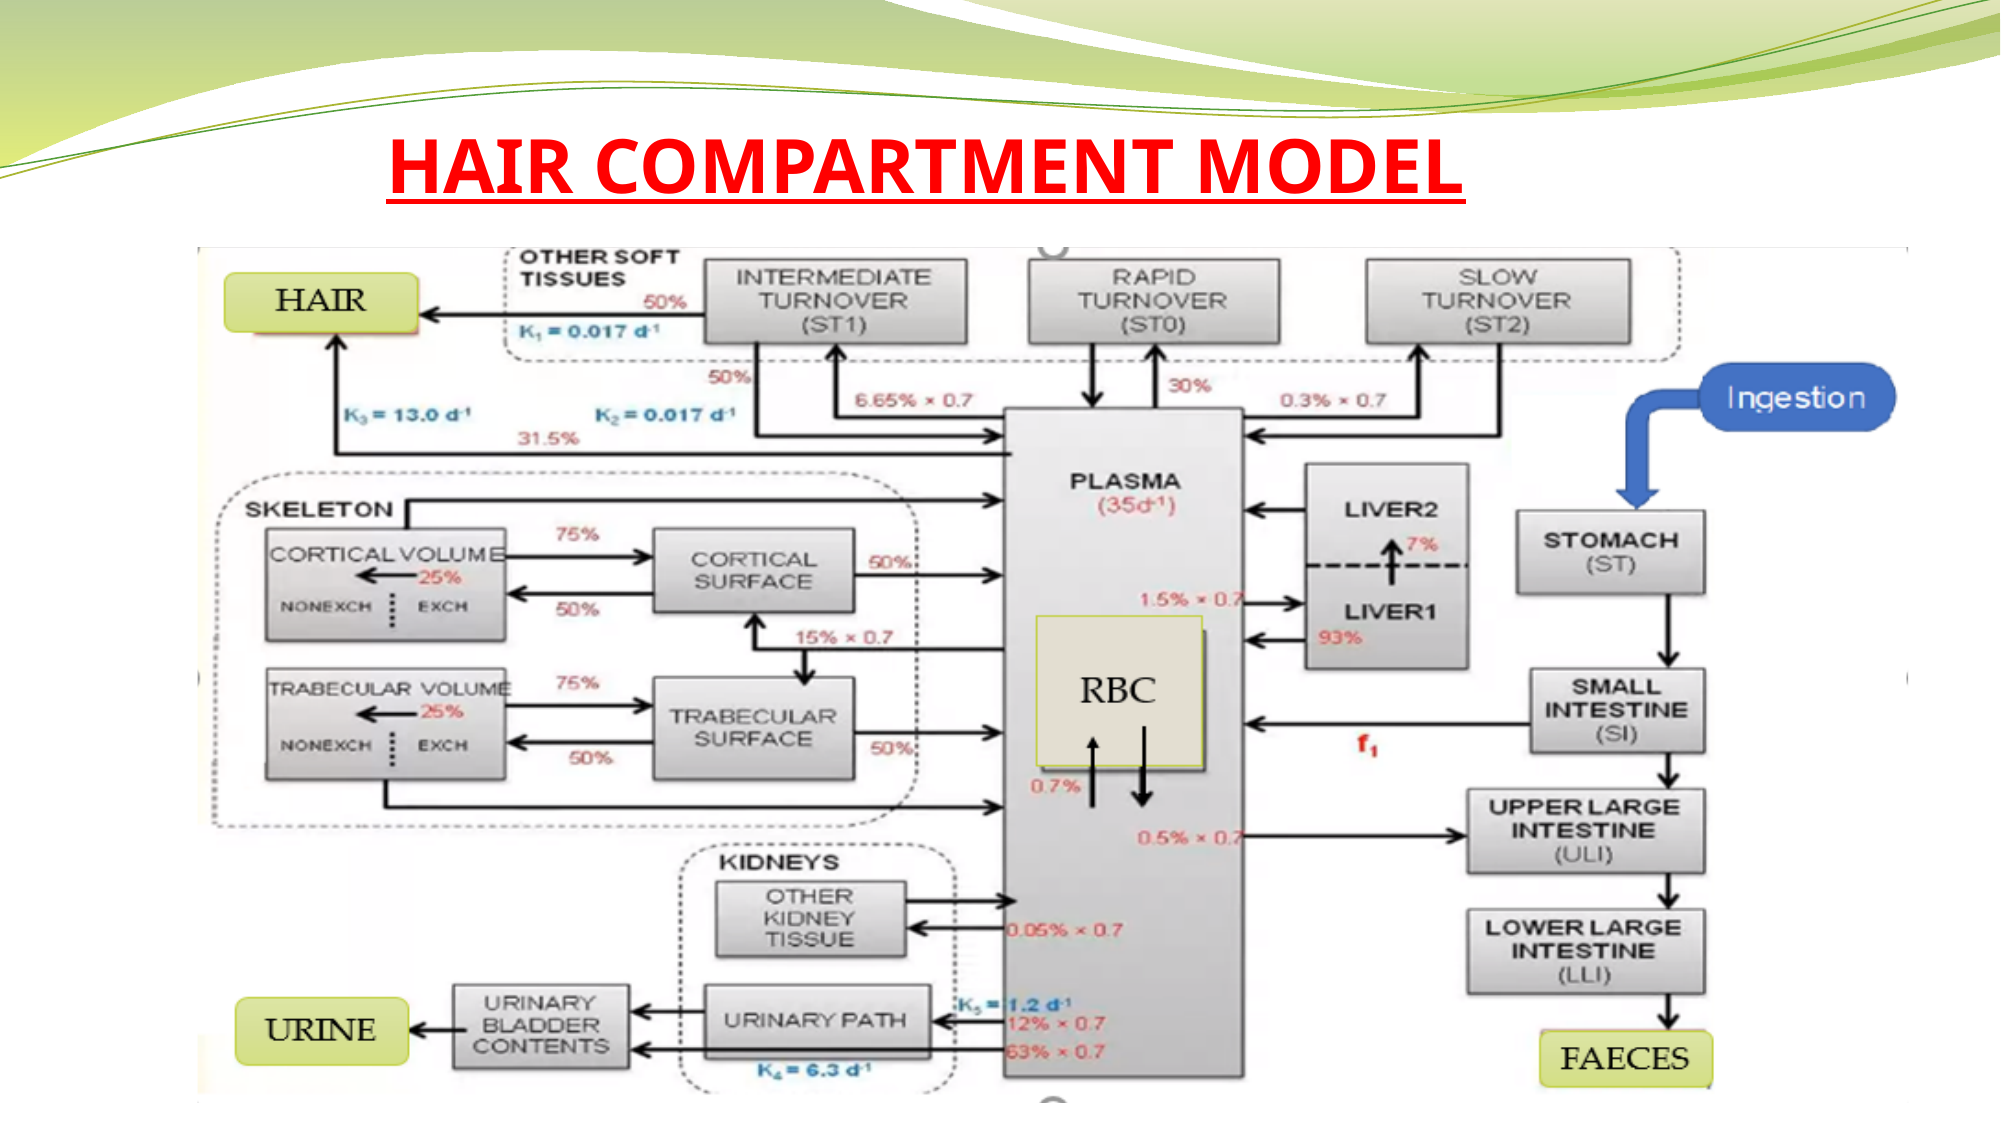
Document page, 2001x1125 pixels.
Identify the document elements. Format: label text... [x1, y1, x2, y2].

text_box HAIR COMPARTMENT MODEL [371, 110, 1481, 216]
picture [197, 247, 1909, 1103]
